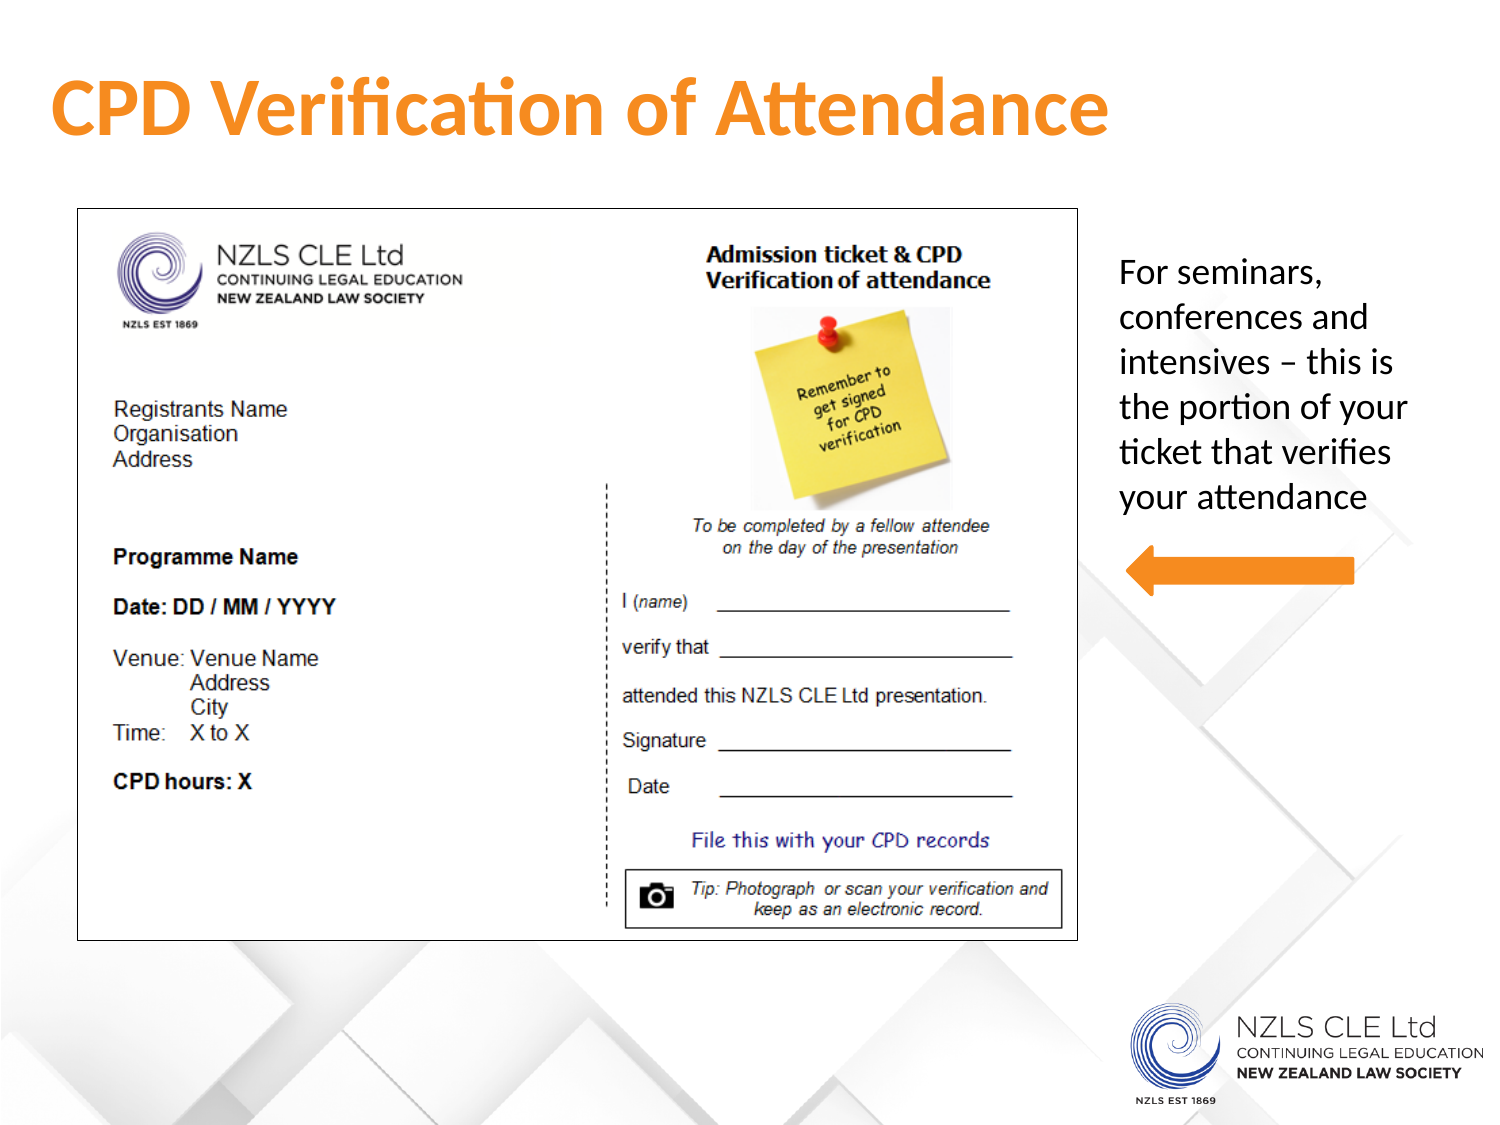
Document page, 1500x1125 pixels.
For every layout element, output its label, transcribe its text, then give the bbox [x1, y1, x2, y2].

text_box For seminars, conferences and intensives – this is the portion of your ticket that verifies your attendance [1104, 239, 1447, 525]
picture [2, 157, 1500, 1125]
text_box CPD Verification of Attendance [36, 54, 1412, 149]
text_box [1125, 545, 1355, 597]
